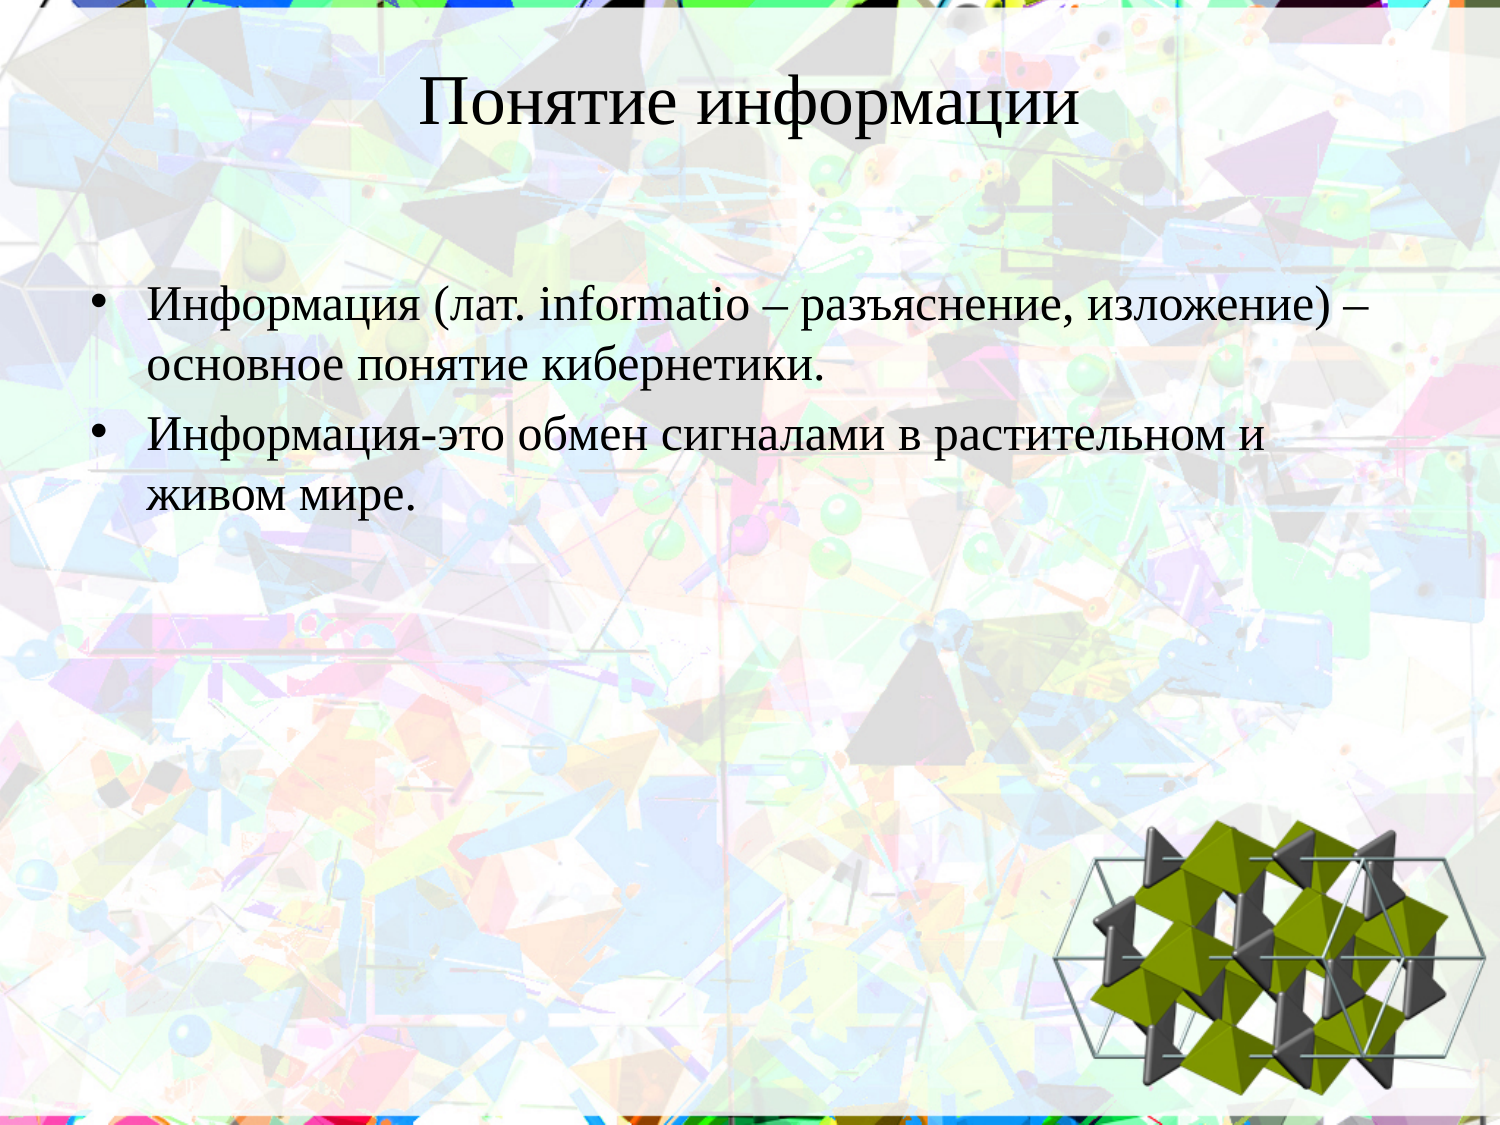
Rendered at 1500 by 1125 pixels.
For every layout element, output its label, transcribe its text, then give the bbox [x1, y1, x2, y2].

title Понятие информации [75, 45, 1425, 233]
picture [0, 0, 1500, 1125]
list Информация (лат. informatio – разъяснение, изложение) – основное понятие кибернетики. Информация-это обмен сигналами в растительном и живом мире. [75, 262, 1425, 1005]
